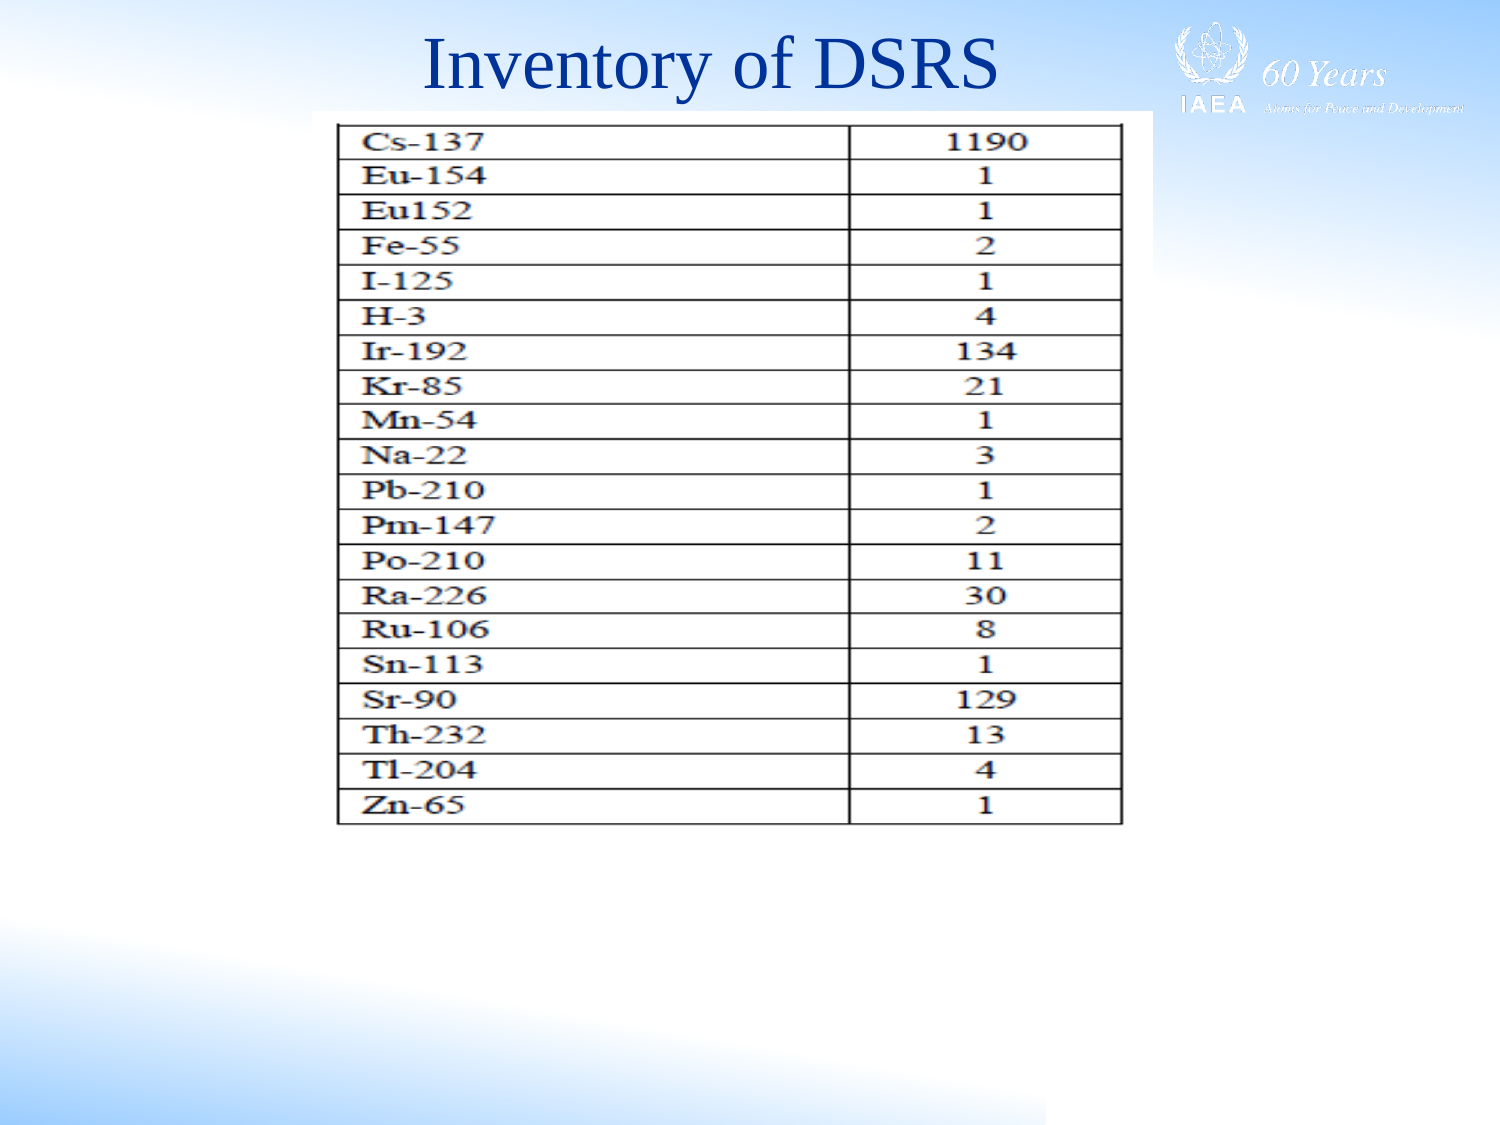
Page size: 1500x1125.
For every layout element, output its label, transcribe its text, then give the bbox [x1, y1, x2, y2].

picture [312, 111, 1154, 842]
picture [1175, 22, 1464, 115]
text_box Inventory of DSRS [407, 5, 1017, 110]
